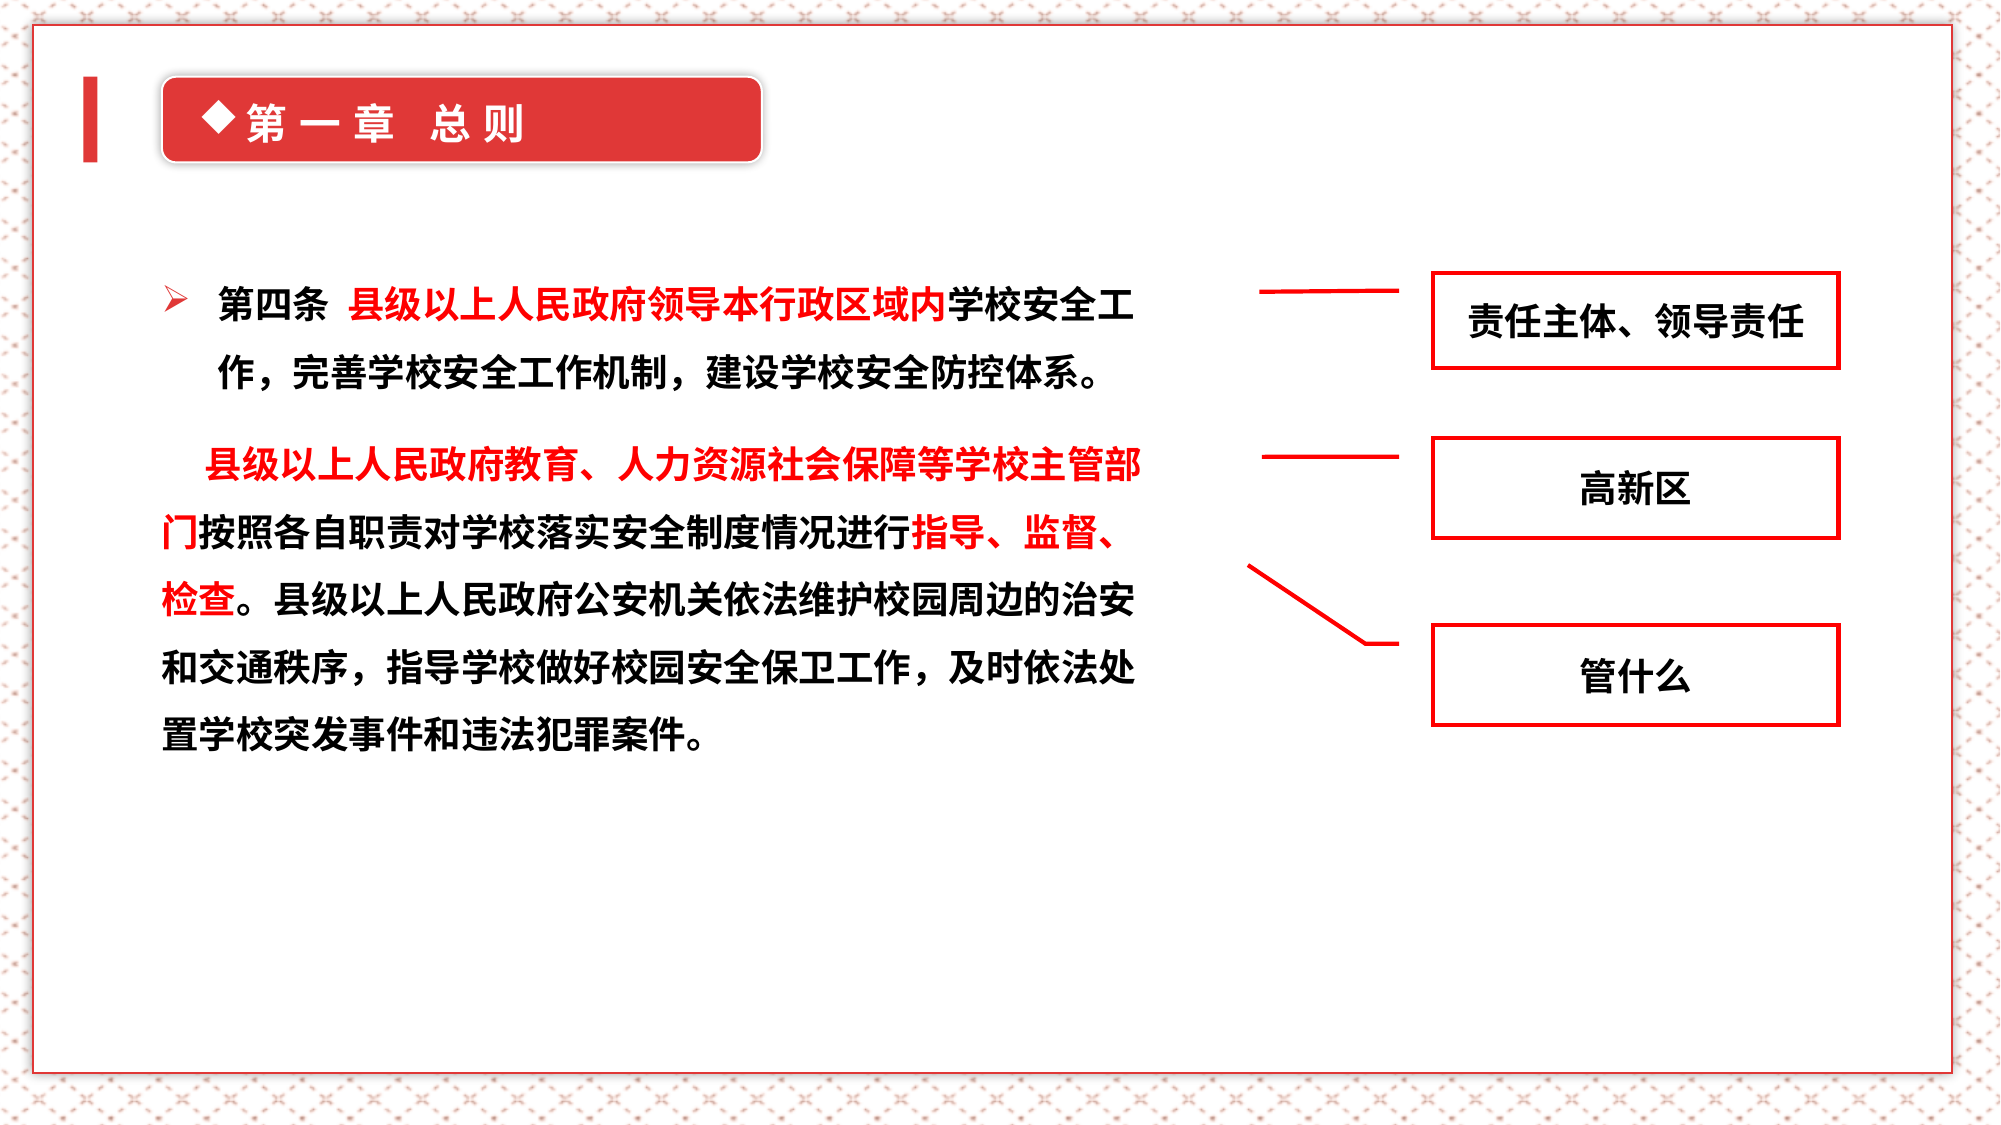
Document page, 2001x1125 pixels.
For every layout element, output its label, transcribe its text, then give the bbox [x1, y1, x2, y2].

text_box 管什么 [1563, 624, 1840, 726]
text_box [32, 24, 437, 1074]
text_box [82, 76, 98, 163]
text_box 责任主体、领导责任 [1563, 272, 1840, 369]
text_box 高新区 [1563, 437, 1840, 539]
text_box [1563, 24, 1953, 1074]
picture [437, 0, 1563, 1125]
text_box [161, 76, 762, 163]
text_box 第四条 县级以上人民政府领导本行政区域内学校安全工作，完善学校安全工作机制，建设学校安全防控体系。 县级以上人民政府教育、人力资源社会保障等学校主管部门按照各自职责对学校落实安全制度情况进行指导、监督、检查。县级以上人民政府公安机关依法维护校园周边的治安和交通秩序，指导学校做好校园安全保卫工作，及时依法处置学校突发事件和违法犯罪案件。 [146, 251, 437, 764]
